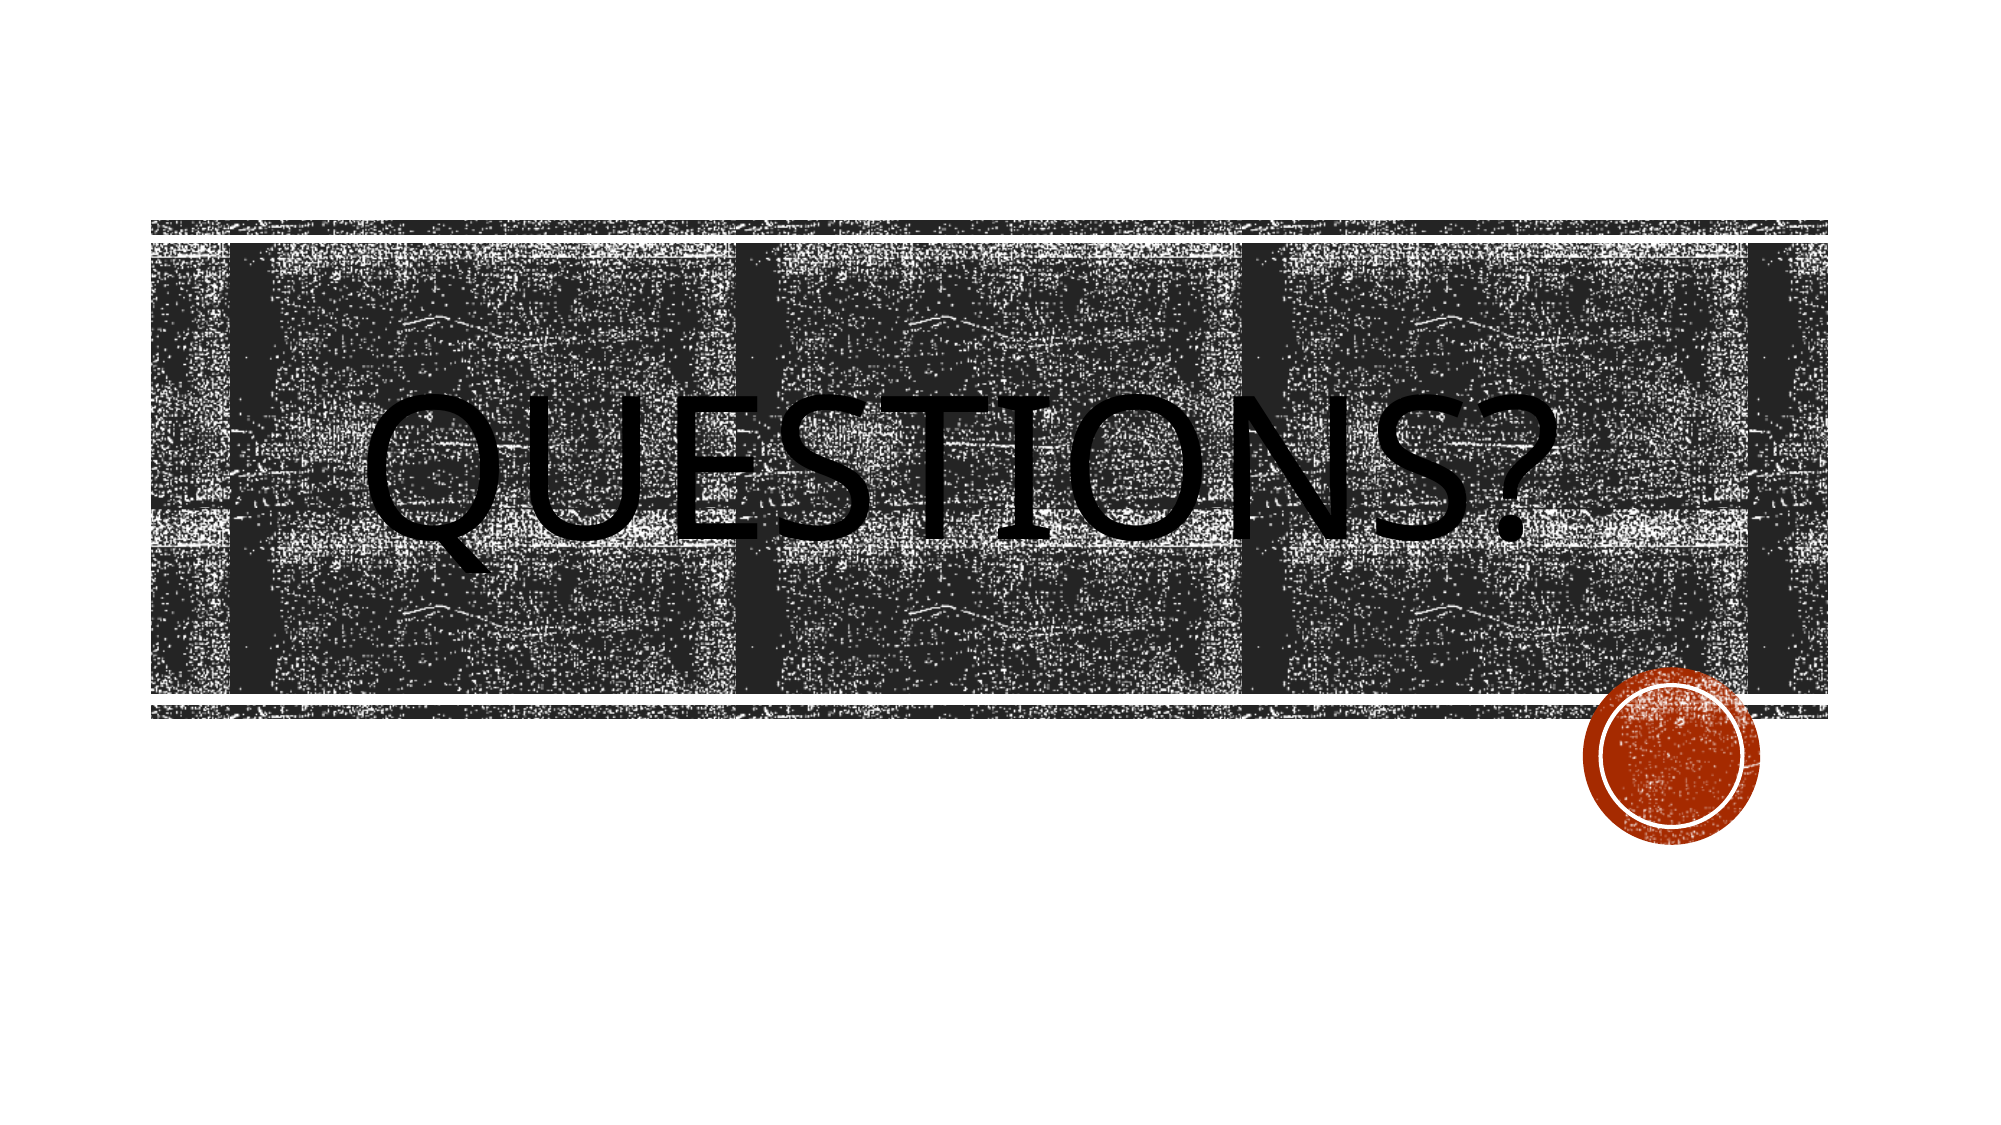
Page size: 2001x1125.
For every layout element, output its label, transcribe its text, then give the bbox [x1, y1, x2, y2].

title Questions? [340, 233, 1976, 732]
